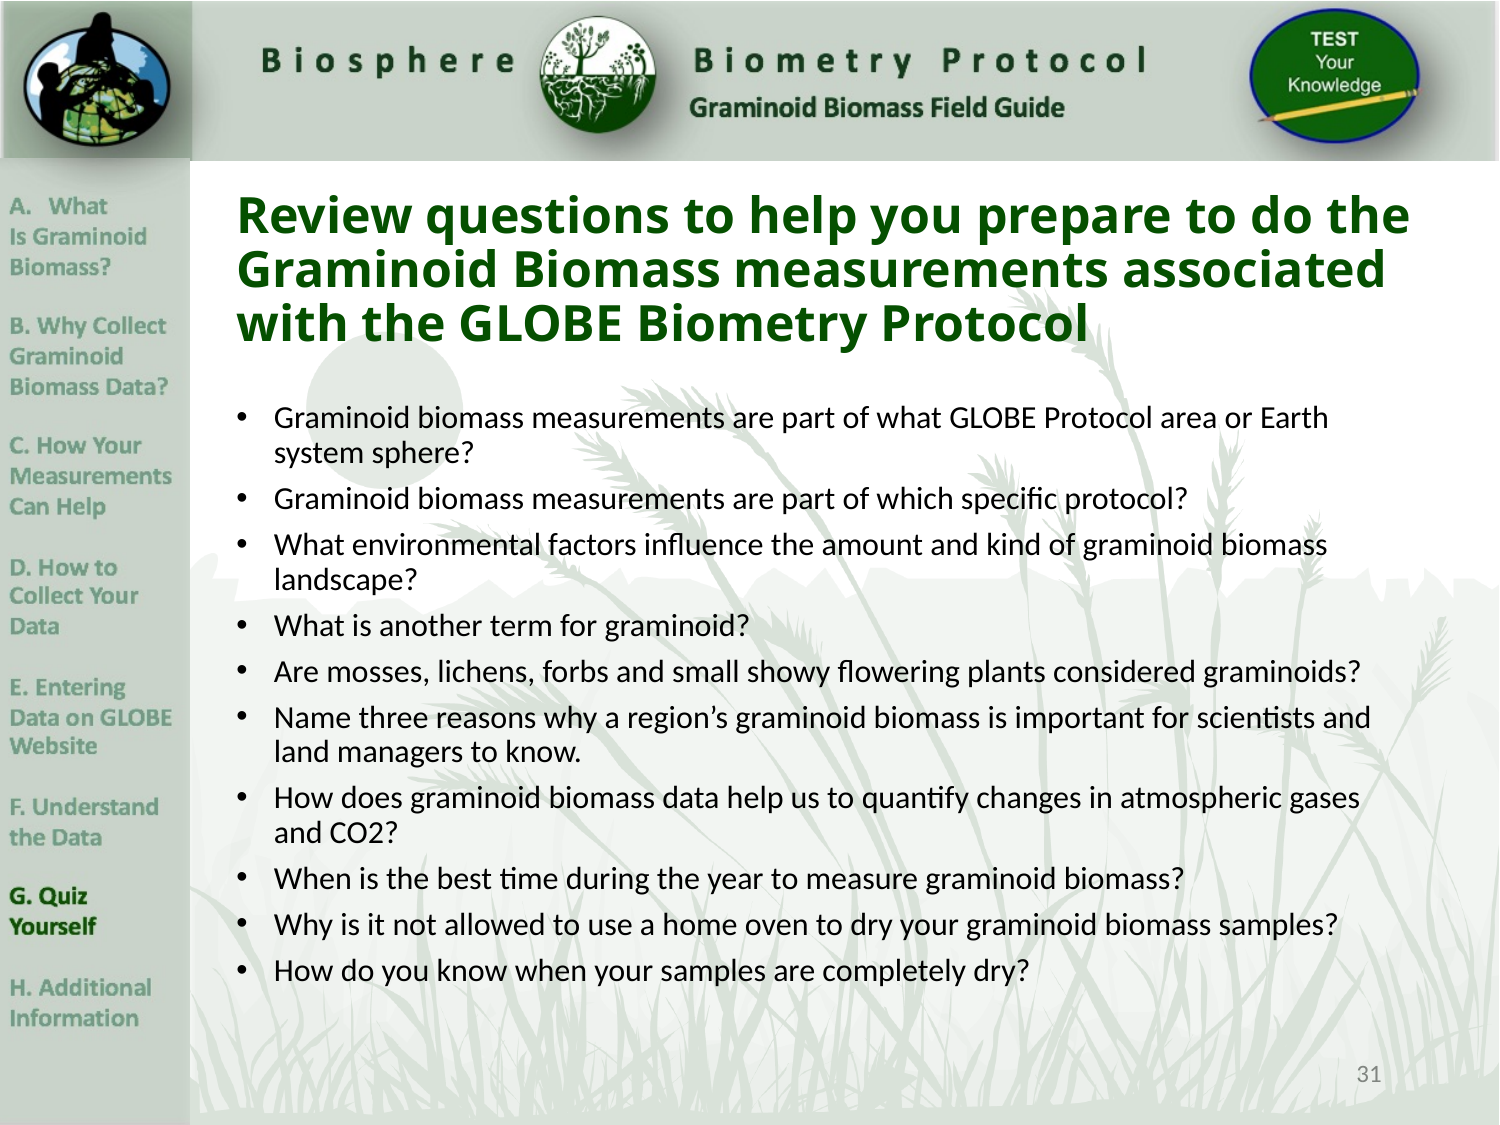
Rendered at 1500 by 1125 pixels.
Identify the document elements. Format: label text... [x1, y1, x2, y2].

picture [0, 158, 1499, 1125]
title Review questions to help you prepare to do the Graminoid Biomass measurements associated with the GLOBE Biometry Protocol [221, 162, 1500, 380]
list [0, 1, 1499, 161]
